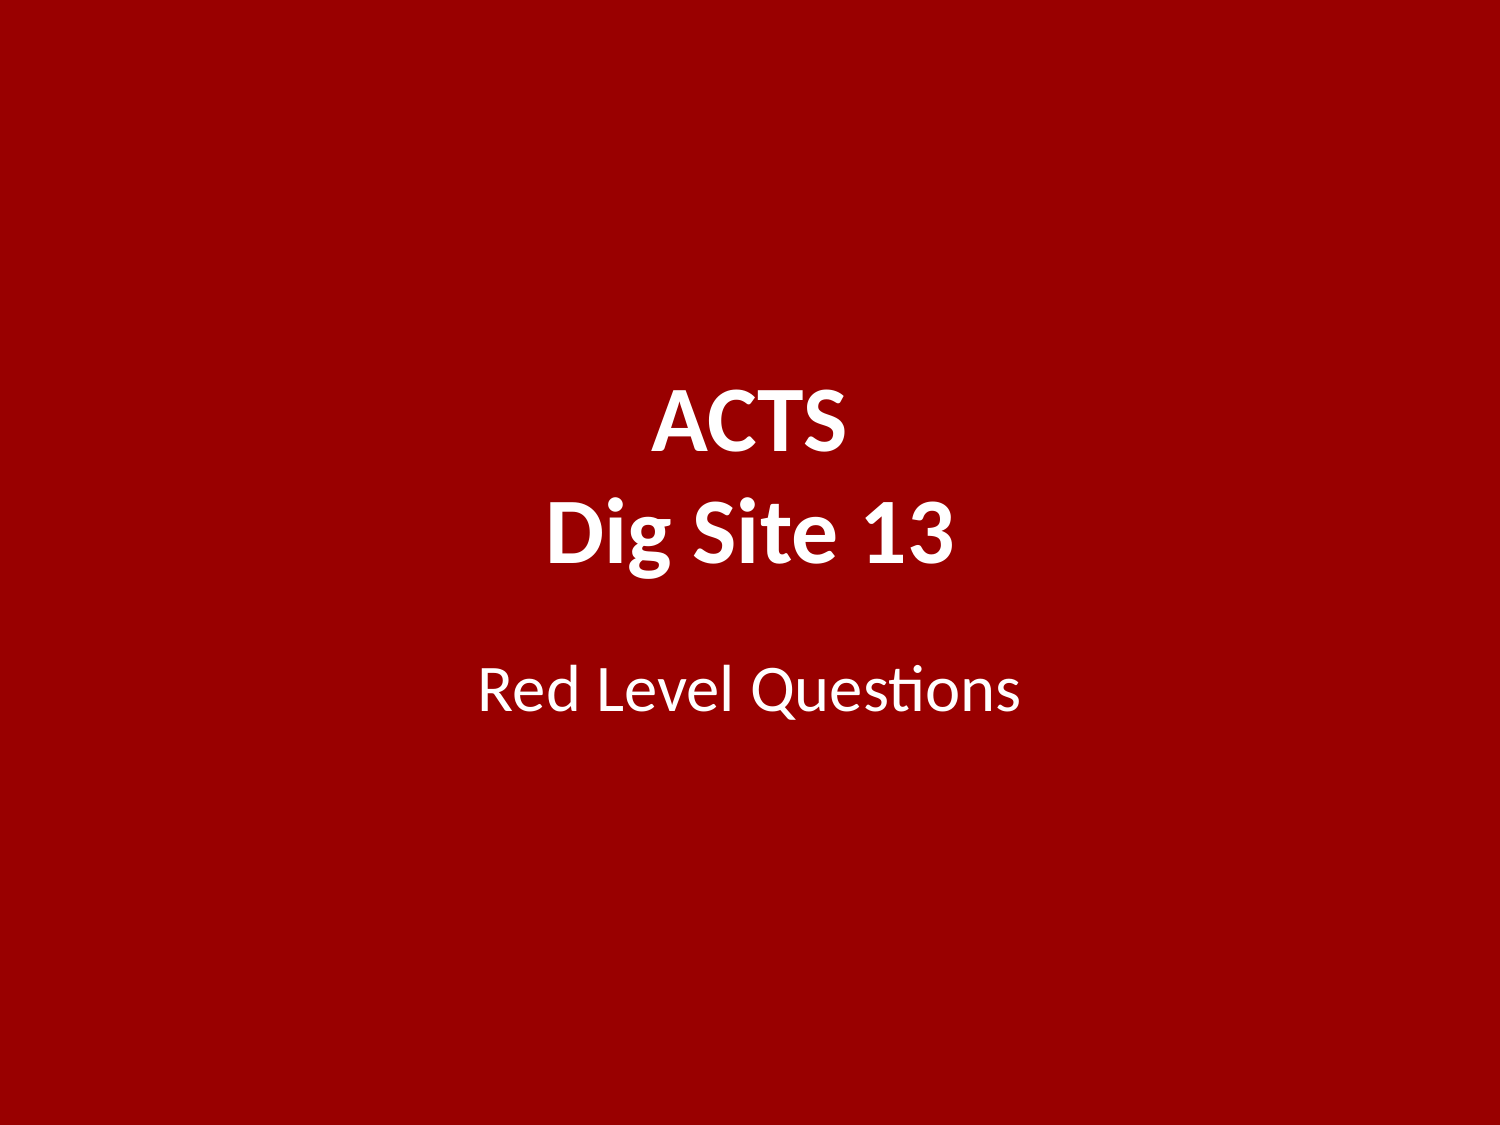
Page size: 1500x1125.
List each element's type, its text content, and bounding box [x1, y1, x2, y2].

title ACTS Dig Site 13 [112, 349, 1388, 591]
subtitle Red Level Questions [225, 637, 1275, 925]
